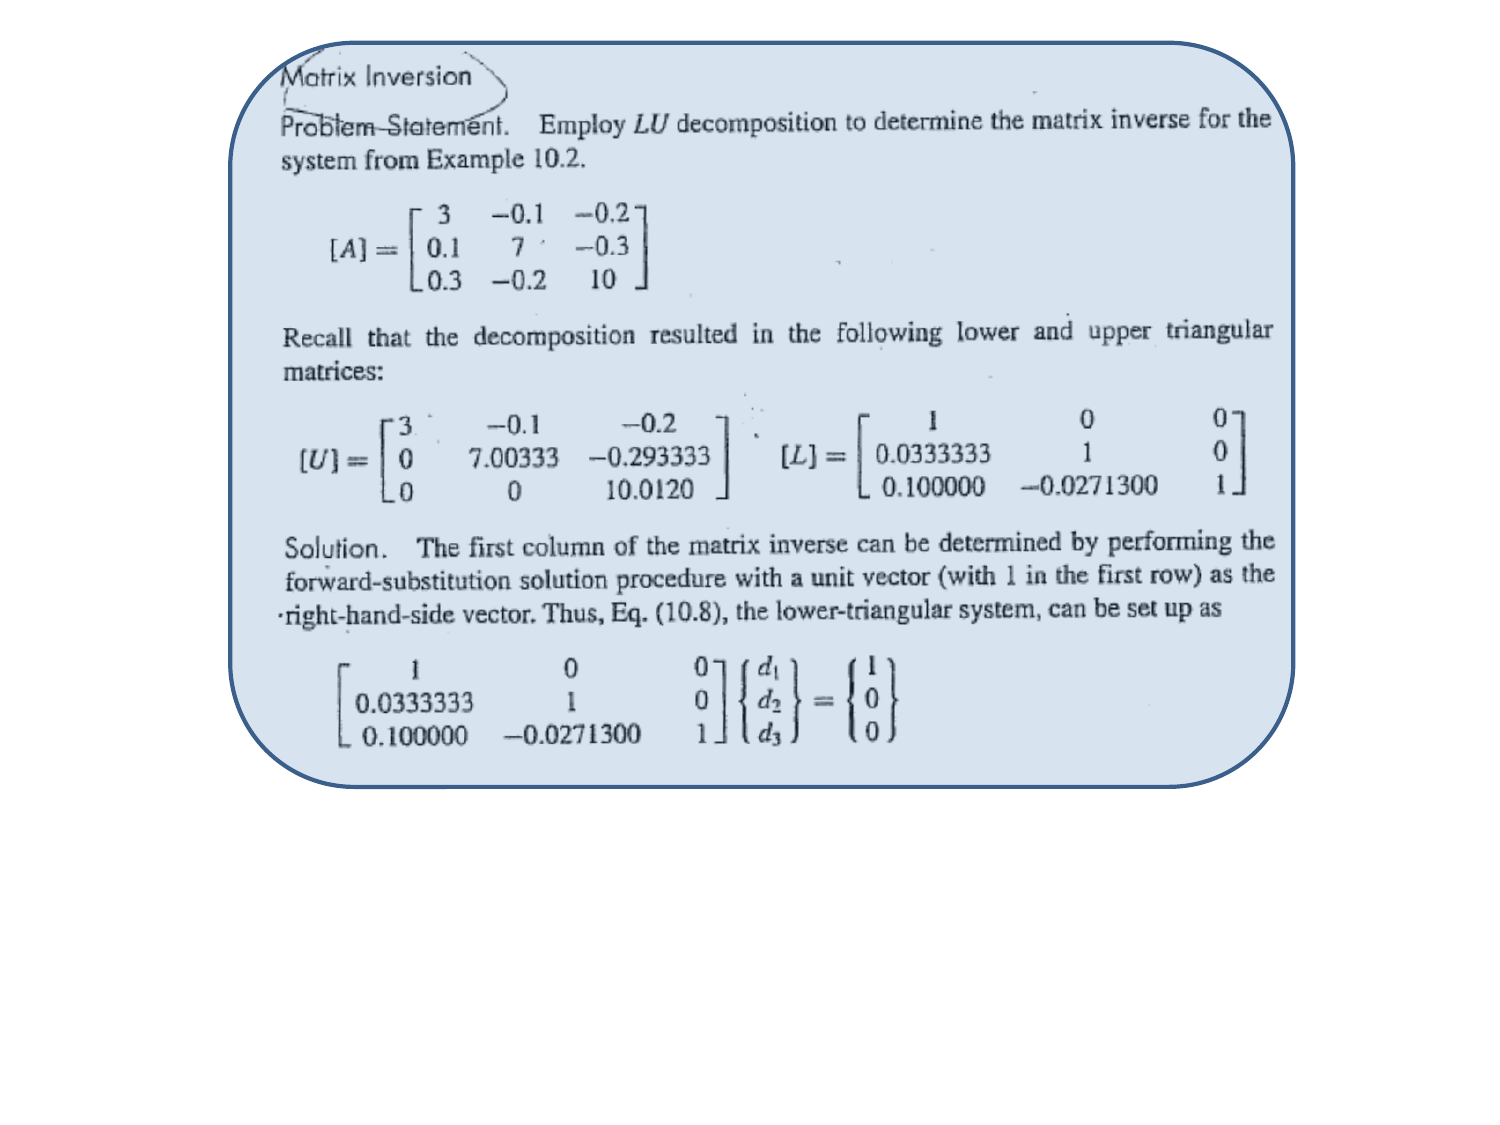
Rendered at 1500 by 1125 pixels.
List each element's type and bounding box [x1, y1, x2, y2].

text_box [228, 84, 259, 746]
picture [260, 49, 1304, 788]
text_box [297, 40, 1226, 54]
